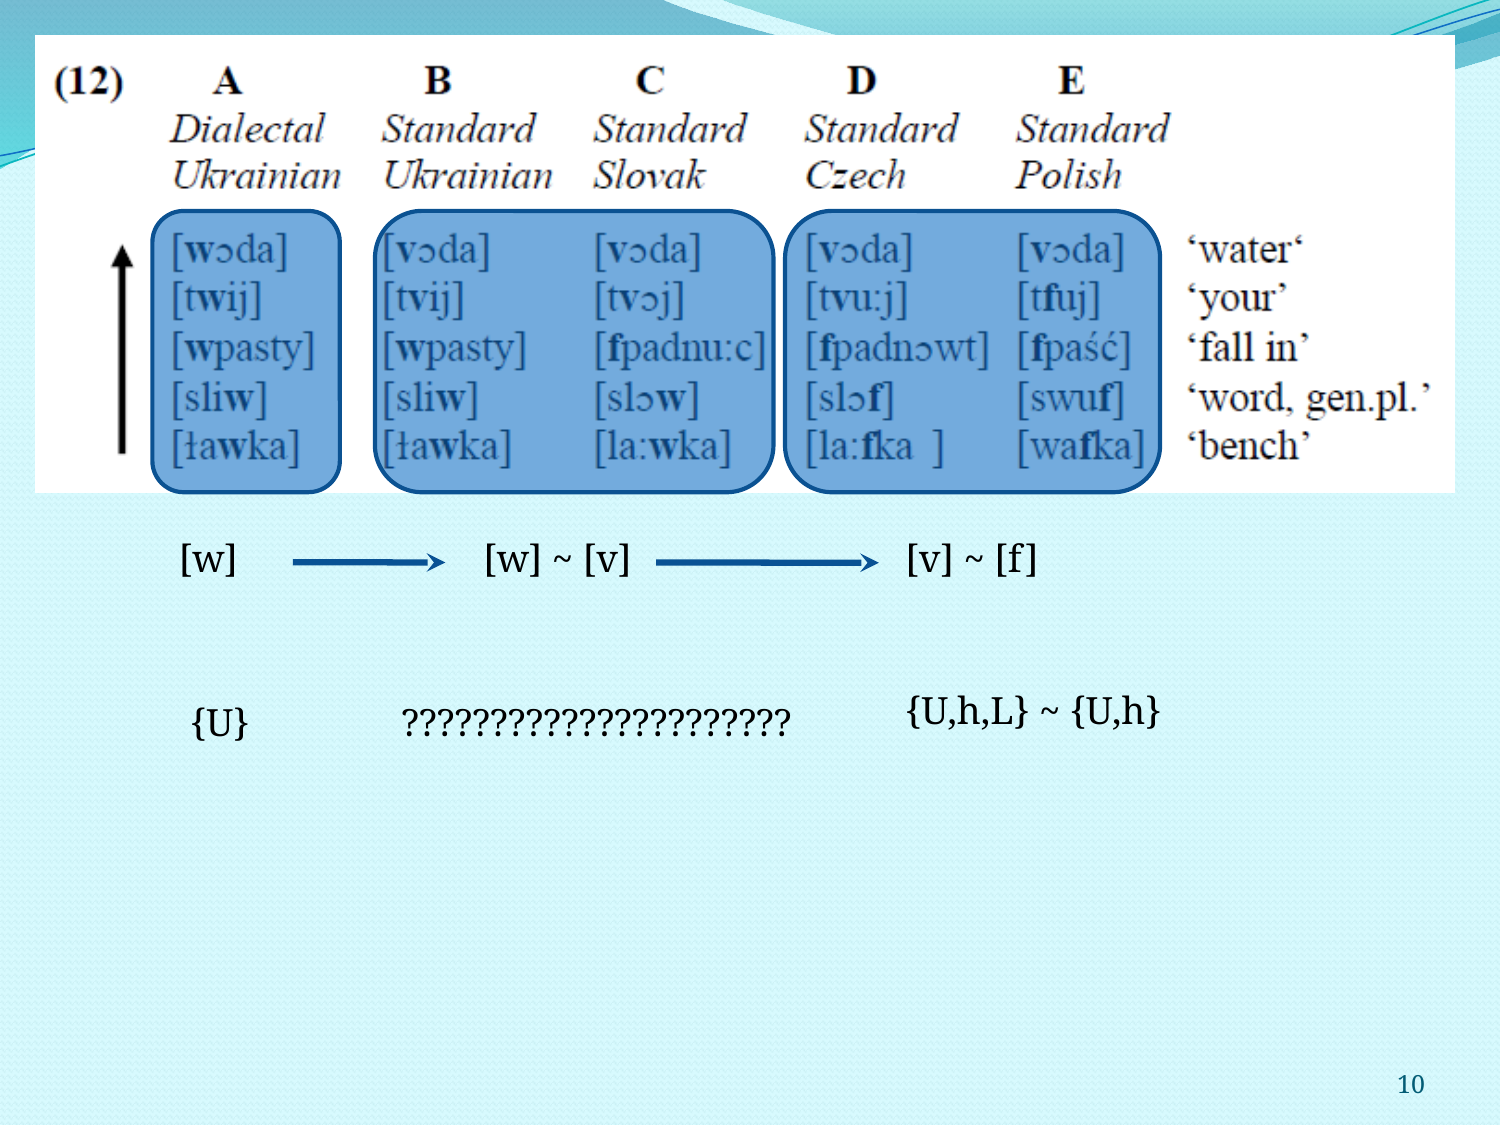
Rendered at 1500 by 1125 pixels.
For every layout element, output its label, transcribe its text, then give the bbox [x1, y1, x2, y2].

text_box {U,h,L} ~ {U,h} [890, 679, 1207, 740]
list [34, 34, 1455, 493]
text_box {U} [175, 691, 293, 752]
text_box [w] [163, 527, 282, 588]
text_box [v] ~ [f] [890, 527, 1102, 588]
slide_number 10 [1299, 1042, 1425, 1103]
text_box ?????????????????????? [386, 691, 809, 752]
text_box [w] ~ [v] [468, 527, 680, 588]
